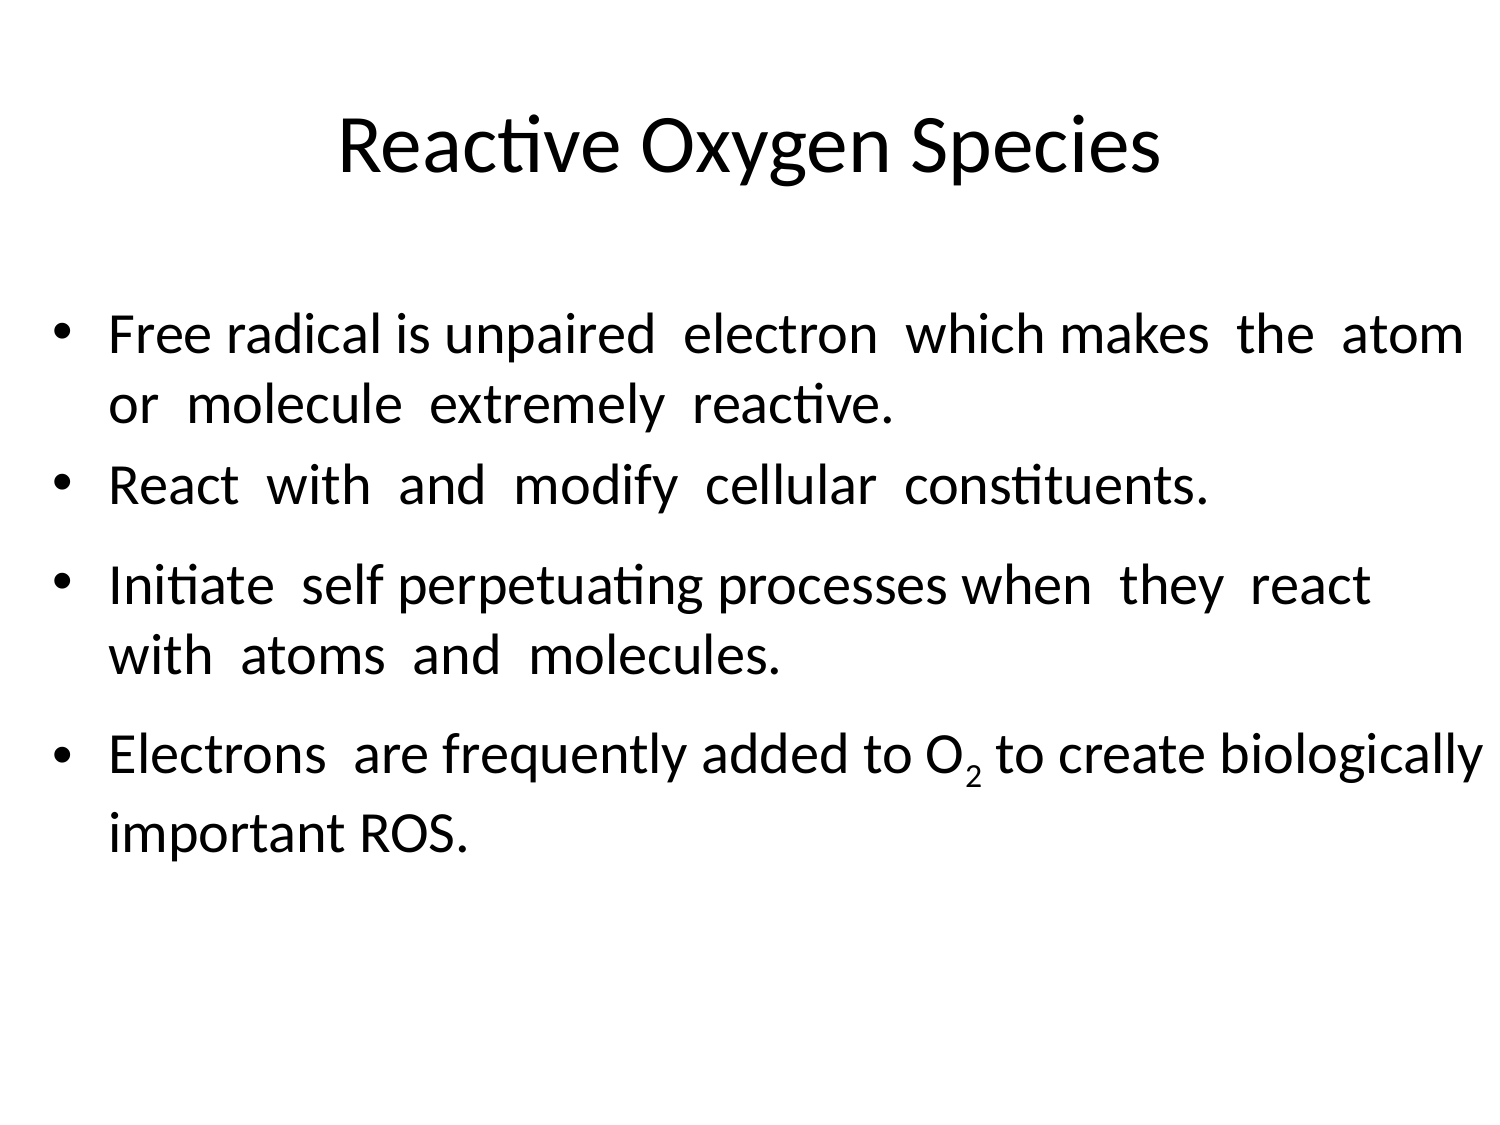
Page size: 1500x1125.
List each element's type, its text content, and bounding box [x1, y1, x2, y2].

list Free radical is unpaired electron which makes the atom or molecule extremely reactive. React with and modify cellular constituents. Initiate self perpetuating processes when they react with atoms and molecules. Electrons are frequently added to O2 to create biologically important ROS. [37, 287, 1500, 1113]
title Reactive Oxygen Species [75, 45, 1425, 233]
